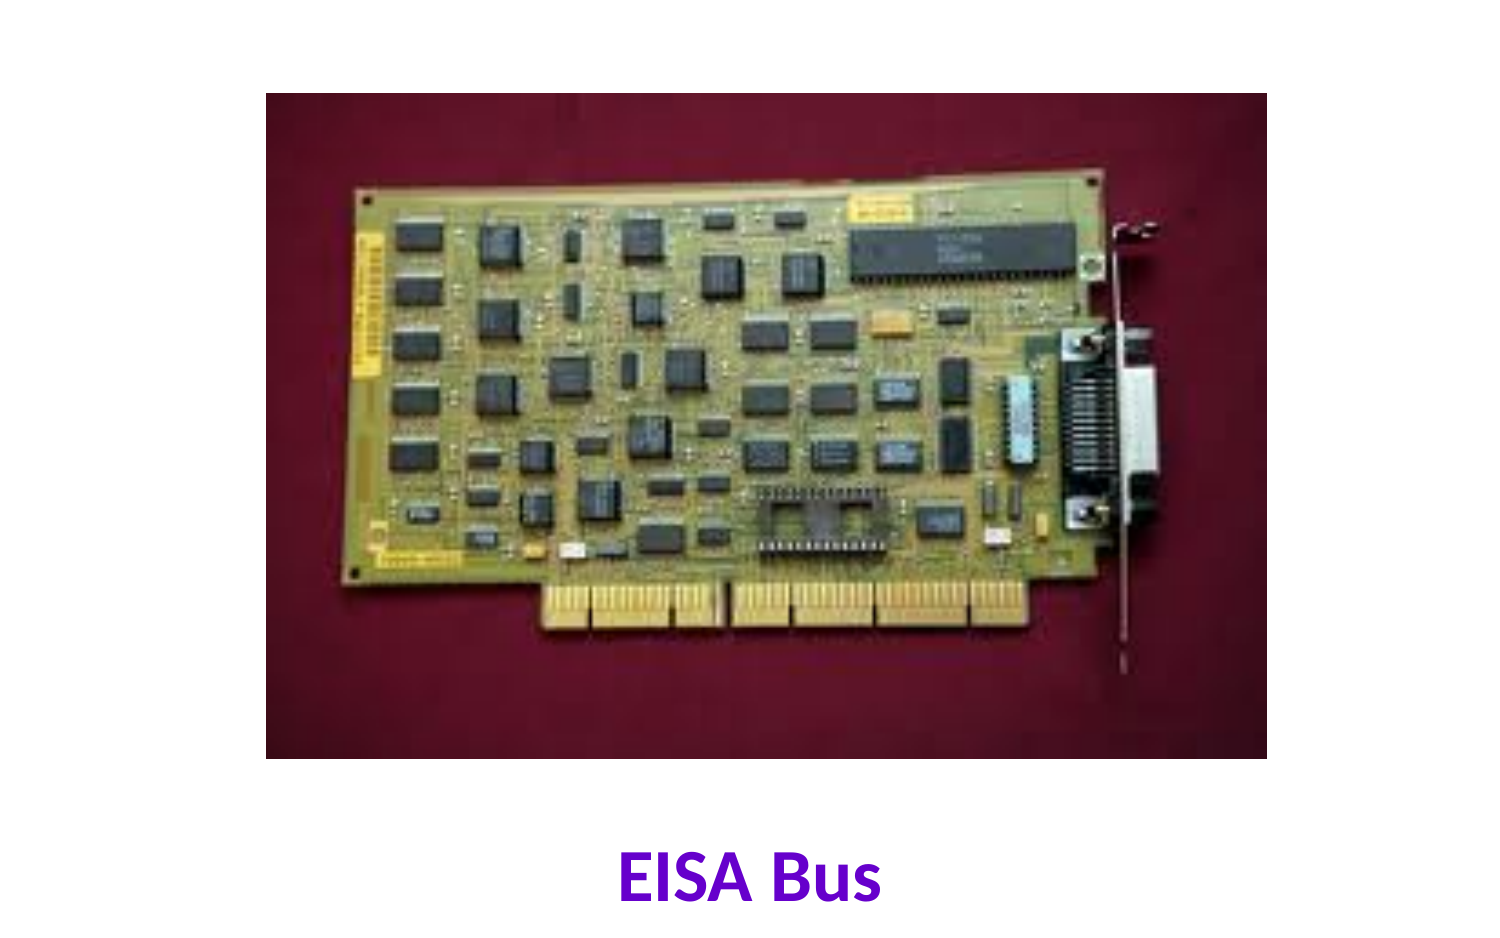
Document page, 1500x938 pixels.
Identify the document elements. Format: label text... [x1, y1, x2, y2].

picture [266, 93, 1267, 760]
text_box EISA Bus [0, 818, 1500, 924]
